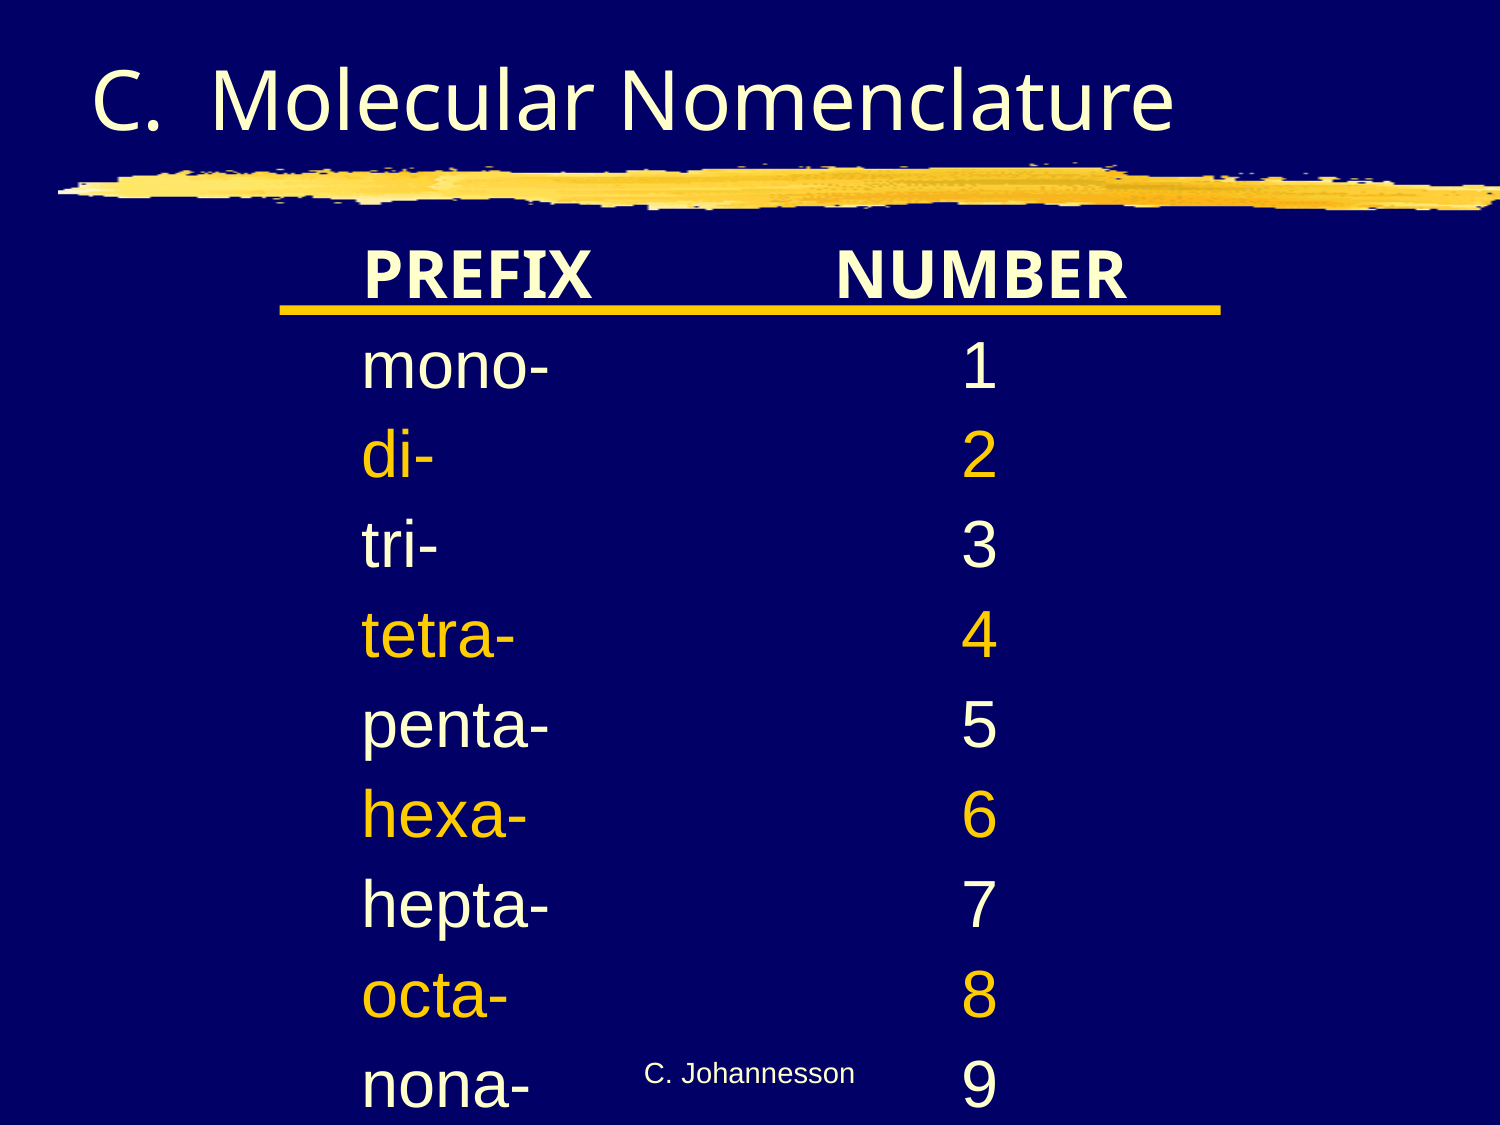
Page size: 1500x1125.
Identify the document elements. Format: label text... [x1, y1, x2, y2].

list NUMBER 1 2 3 4 5 6 7 8 9 10 [651, 223, 1310, 971]
footer C. Johannesson [512, 1021, 988, 1098]
title C. Molecular Nomenclature [75, 24, 1460, 155]
list PREFIX mono- di- tri- tetra- penta- hexa- hepta- octa- nona- deca- [196, 223, 686, 975]
picture [58, 157, 1500, 221]
